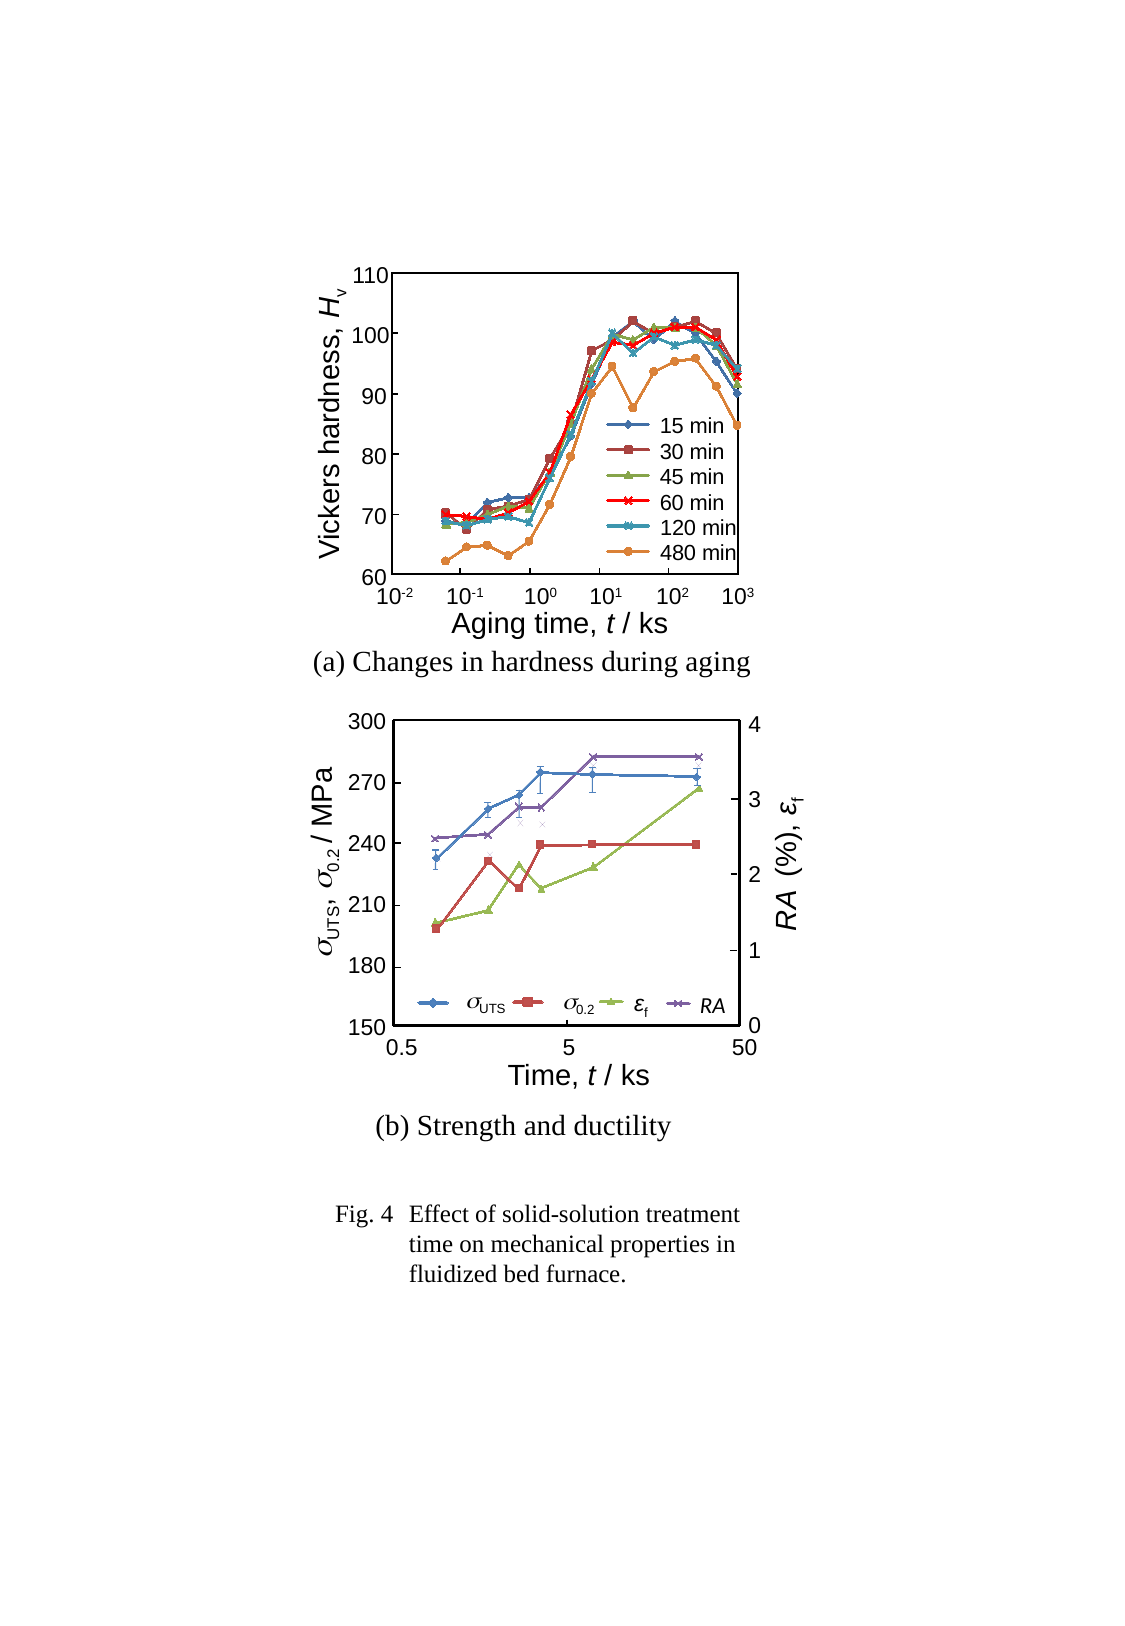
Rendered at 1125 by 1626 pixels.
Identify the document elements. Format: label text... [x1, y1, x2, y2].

text_box Fig. 4 Effect of solid-solution treatment time on mechanical properties in fluidized bed furnace. [320, 1190, 805, 1296]
text_box (b) Strength and ductility [302, 1108, 745, 1149]
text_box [294, 705, 811, 1100]
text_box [302, 260, 757, 648]
text_box (a) Changes in hardness during aging [290, 635, 774, 685]
